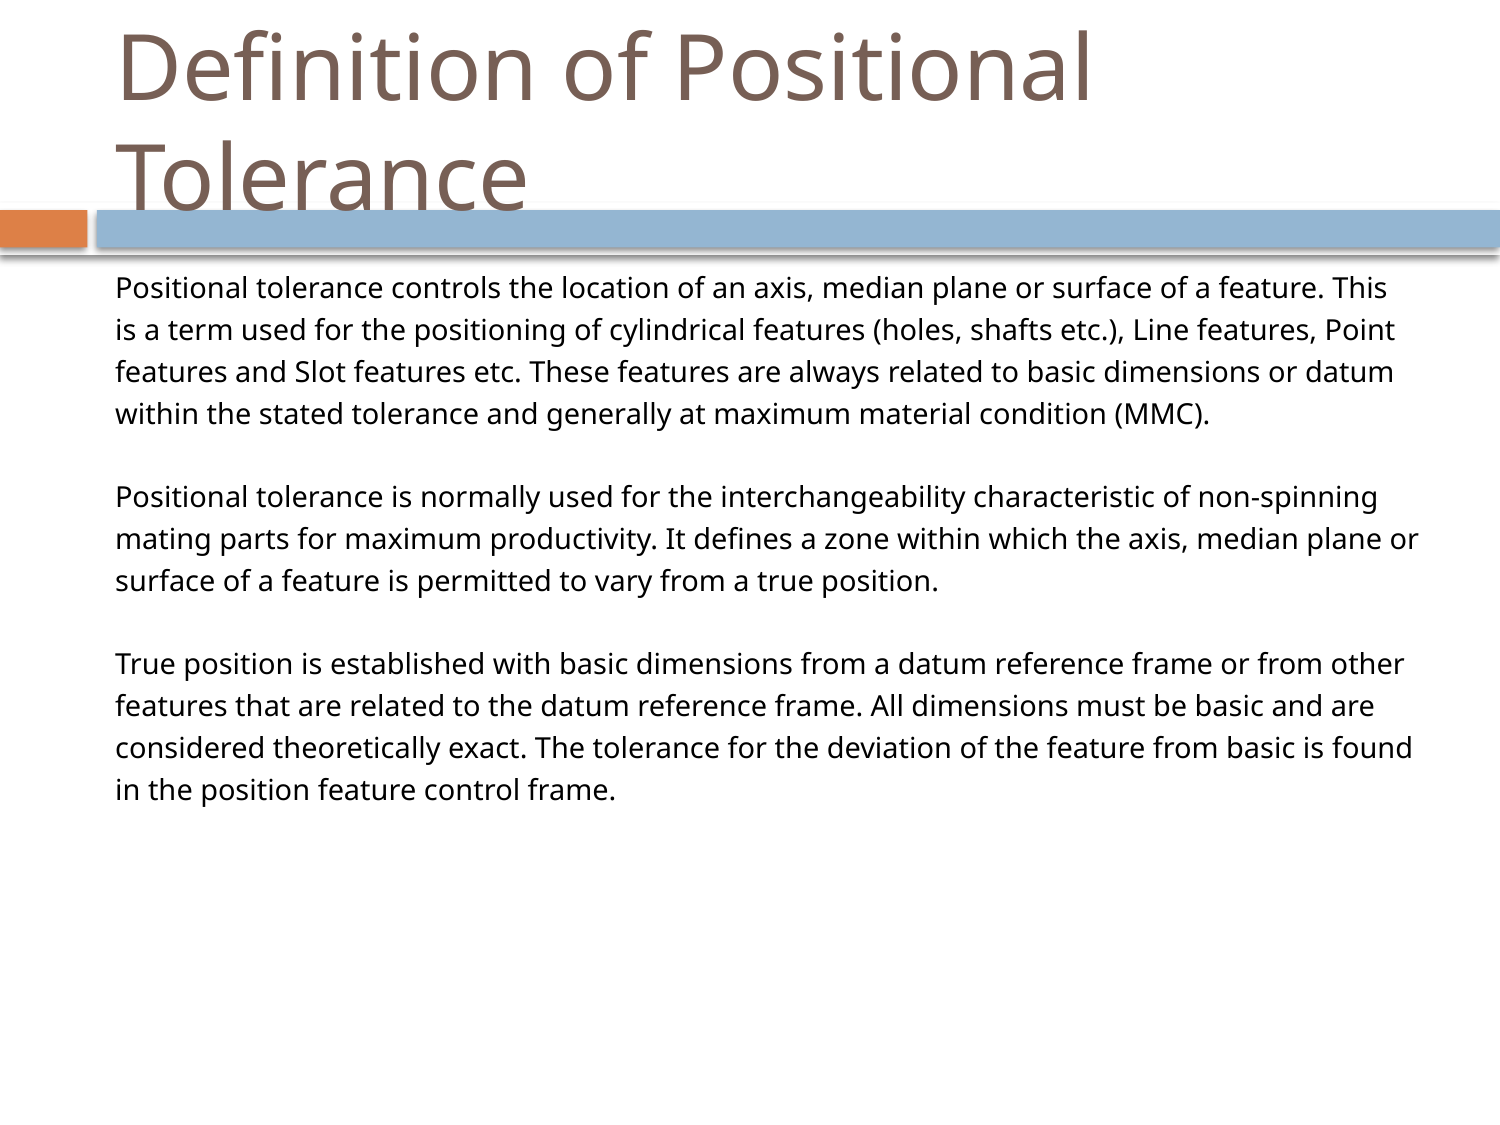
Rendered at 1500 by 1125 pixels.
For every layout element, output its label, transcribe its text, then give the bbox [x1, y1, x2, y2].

title Definition of Positional Tolerance [100, 37, 1438, 200]
list Positional tolerance controls the location of an axis, median plane or surface of a feature. This is a term used for the positioning of cylindrical features (holes, shafts etc.), Line features, Point features and Slot features etc. These features are always related to basic dimensions or datum within the stated tolerance and generally at maximum material condition (MMC). Positional tolerance is normally used for the interchangeability characteristic of non-spinning mating parts for maximum productivity. It defines a zone within which the axis, median plane or surface of a feature is permitted to vary from a true position. True position is established with basic dimensions from a datum reference frame or from other features that are related to the datum reference frame. All dimensions must be basic and are considered theoretically exact. The tolerance for the deviation of the feature from basic is found in the position feature control frame. [100, 262, 1438, 1000]
